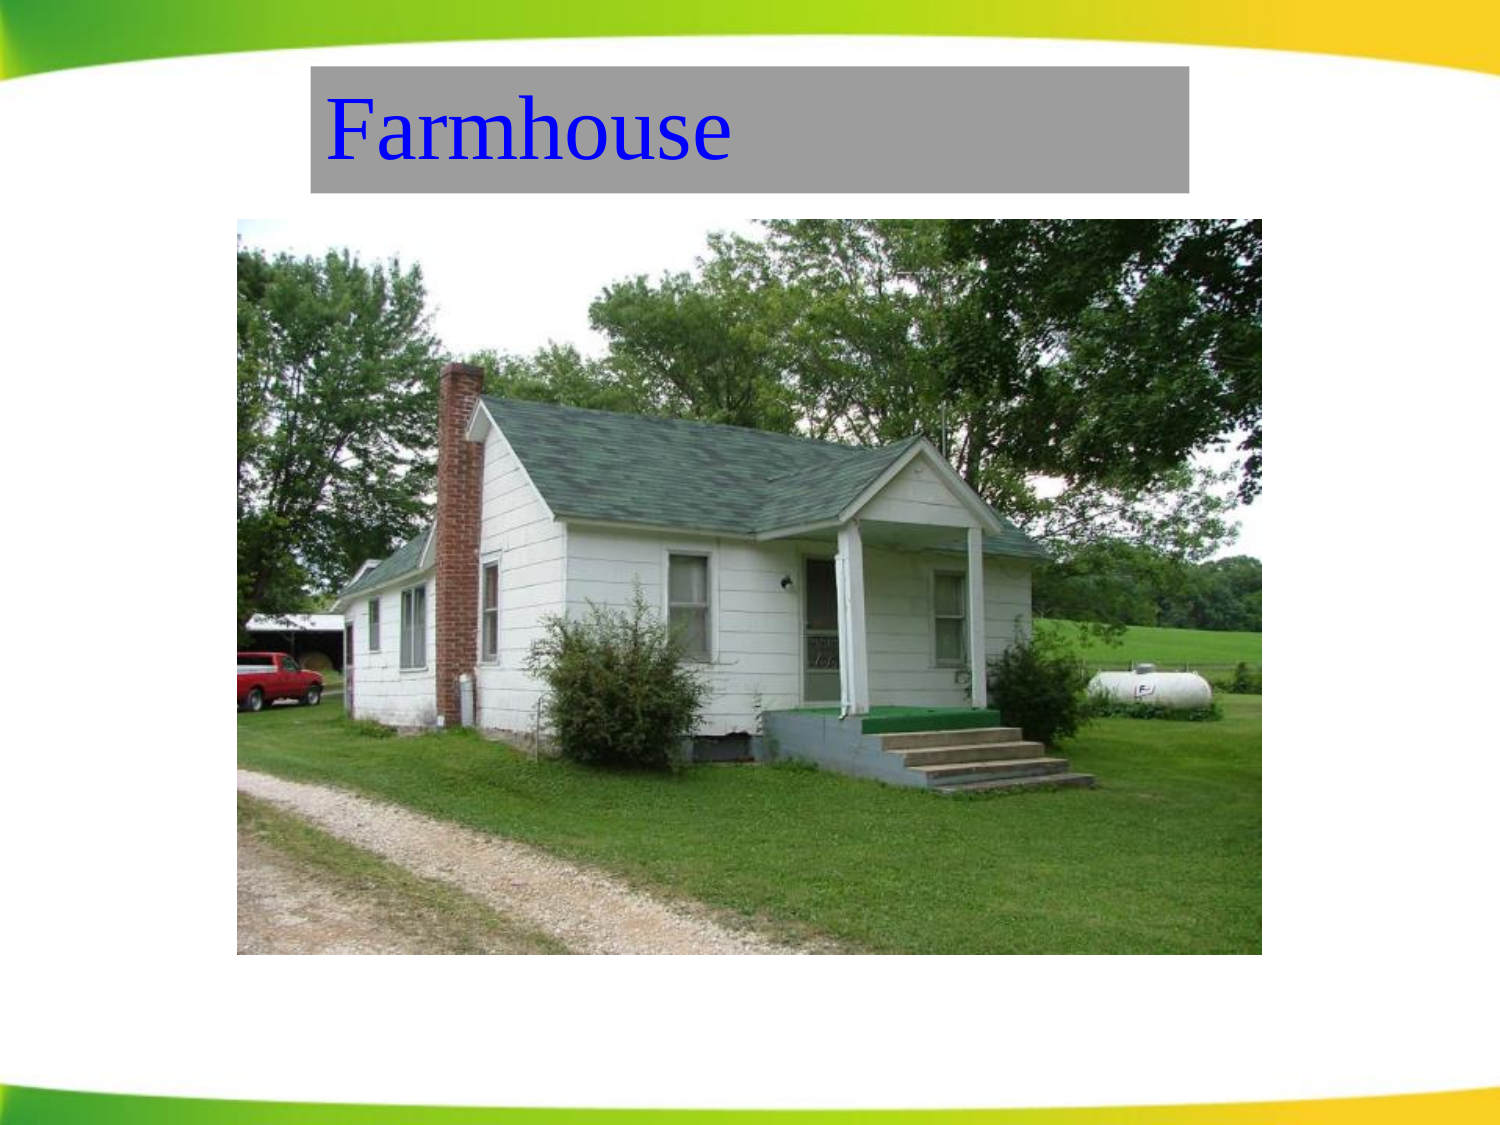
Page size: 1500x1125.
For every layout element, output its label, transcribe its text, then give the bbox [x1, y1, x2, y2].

picture [0, 0, 1500, 1125]
title Farmhouse [310, 66, 1190, 194]
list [237, 220, 1262, 955]
